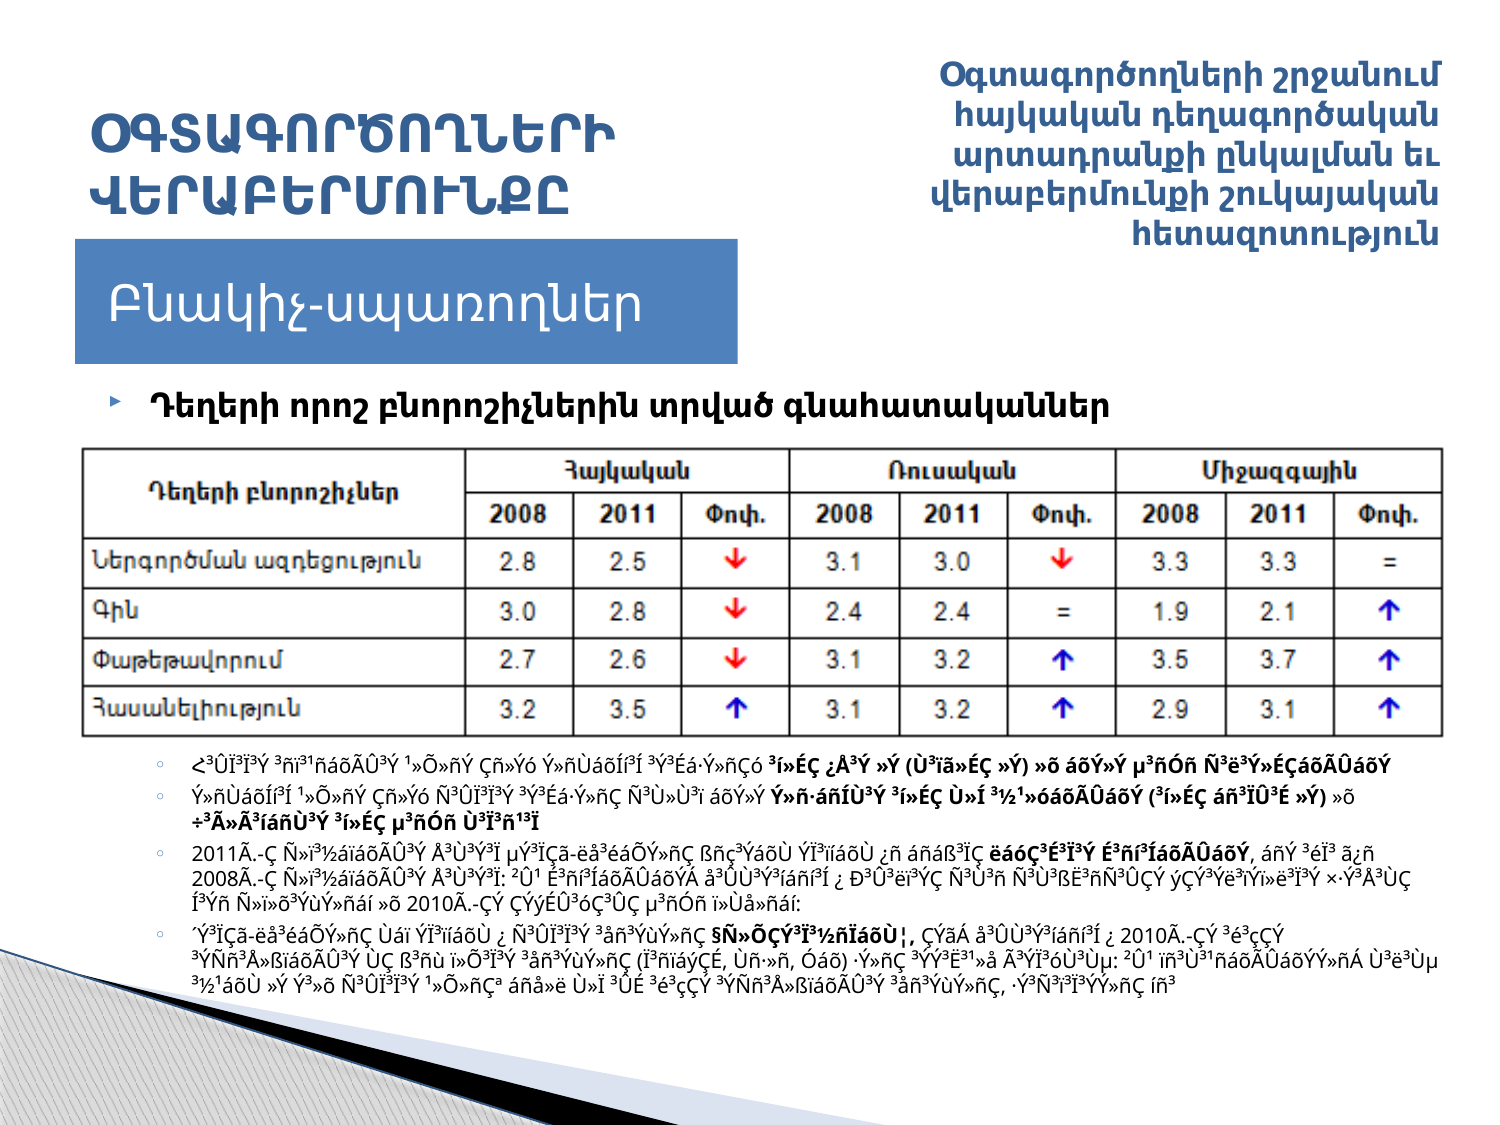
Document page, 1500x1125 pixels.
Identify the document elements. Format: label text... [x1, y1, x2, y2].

title ՕԳՏԱԳՈՐԾՈՂՆԵՐԻ ՎԵՐԱԲԵՐՄՈՒՆՔԸ [75, 45, 795, 233]
picture [74, 438, 1454, 751]
list Դեղերի որոշ բնորոշիչներին տրված գնահատականներ [75, 376, 1438, 438]
text_box Օգտագործողների շրջանում հայկական դեղագործական արտադրանքի ընկալման եւ վերաբերմունքի շուկայական հետազոտություն [795, 45, 1456, 233]
text_box Բնակիչ-սպառողներ [75, 238, 738, 364]
list Հ³ÛÏ³Ï³Ý ³ñï³¹ñáõÃÛ³Ý ¹»Õ»ñÝ Çñ»Ýó Ý»ñÙáõÍí³Í ³Ý³Éá·Ý»ñÇó ³í»ÉÇ ¿Å³Ý »Ý (Ù³ïã»ÉÇ »Ý) »õ áõÝ»Ý µ³ñÓñ Ñ³ë³Ý»ÉÇáõÃÛáõÝ Ý»ñÙáõÍí³Í ¹»Õ»ñÝ Çñ»Ýó Ñ³ÛÏ³Ï³Ý ³Ý³Éá·Ý»ñÇ Ñ³Ù»Ù³ï áõÝ»Ý Ý»ñ·áñÍÙ³Ý ³í»ÉÇ Ù»Í ³½¹»óáõÃÛáõÝ (³í»ÉÇ áñ³ÏÛ³É »Ý) »õ ÷³Ã»Ã³íáñÙ³Ý ³í»ÉÇ µ³ñÓñ Ù³Ï³ñ¹³Ï 2011Ã.-Ç Ñ»ï³½áïáõÃÛ³Ý Å³Ù³Ý³Ï µÝ³ÏÇã-ëå³éáÕÝ»ñÇ ßñç³ÝáõÙ ÝÏ³ïíáõÙ ¿ñ áñáß³ÏÇ ëáóÇ³É³Ï³Ý É³ñí³ÍáõÃÛáõÝ, áñÝ ³éÏ³ ã¿ñ 2008Ã.-Ç Ñ»ï³½áïáõÃÛ³Ý Å³Ù³Ý³Ï: ²Û¹ É³ñí³ÍáõÃÛáõÝÁ å³ÛÙ³Ý³íáñí³Í ¿ Ð³Û³ëï³ÝÇ Ñ³Ù³ñ Ñ³Ù³ßË³ñÑ³ÛÇÝ ýÇÝ³Ýë³ïÝï»ë³Ï³Ý ×·Ý³Å³ÙÇ Í³Ýñ Ñ»ï»õ³ÝùÝ»ñáí »õ 2010Ã.-ÇÝ ÇÝýÉÛ³óÇ³ÛÇ µ³ñÓñ ï»Ùå»ñáí: ´Ý³ÏÇã-ëå³éáÕÝ»ñÇ Ùáï ÝÏ³ïíáõÙ ¿ Ñ³ÛÏ³Ï³Ý ³åñ³ÝùÝ»ñÇ §Ñ»ÕÇÝ³Ï³½ñÏáõÙ¦, ÇÝãÁ å³ÛÙ³Ý³íáñí³Í ¿ 2010Ã.-ÇÝ ³é³çÇÝ ³ÝÑñ³Å»ßïáõÃÛ³Ý ÙÇ ß³ñù ï»Õ³Ï³Ý ³åñ³ÝùÝ»ñÇ (Ï³ñïáýÇÉ, Ùñ·»ñ, Óáõ) ·Ý»ñÇ ³ÝÝ³Ë³¹»å Ã³ÝÏ³óÙ³Ùµ: ²Û¹ ïñ³Ù³¹ñáõÃÛáõÝÝ»ñÁ Ù³ë³Ùµ ³½¹áõÙ »Ý Ý³»õ Ñ³ÛÏ³Ï³Ý ¹»Õ»ñÇª áñå»ë Ù»Ï ³ÛÉ ³é³çÇÝ ³ÝÑñ³Å»ßïáõÃÛ³Ý ³åñ³ÝùÝ»ñÇ, ·Ý³Ñ³ï³Ï³ÝÝ»ñÇ íñ³ [75, 744, 1463, 1063]
